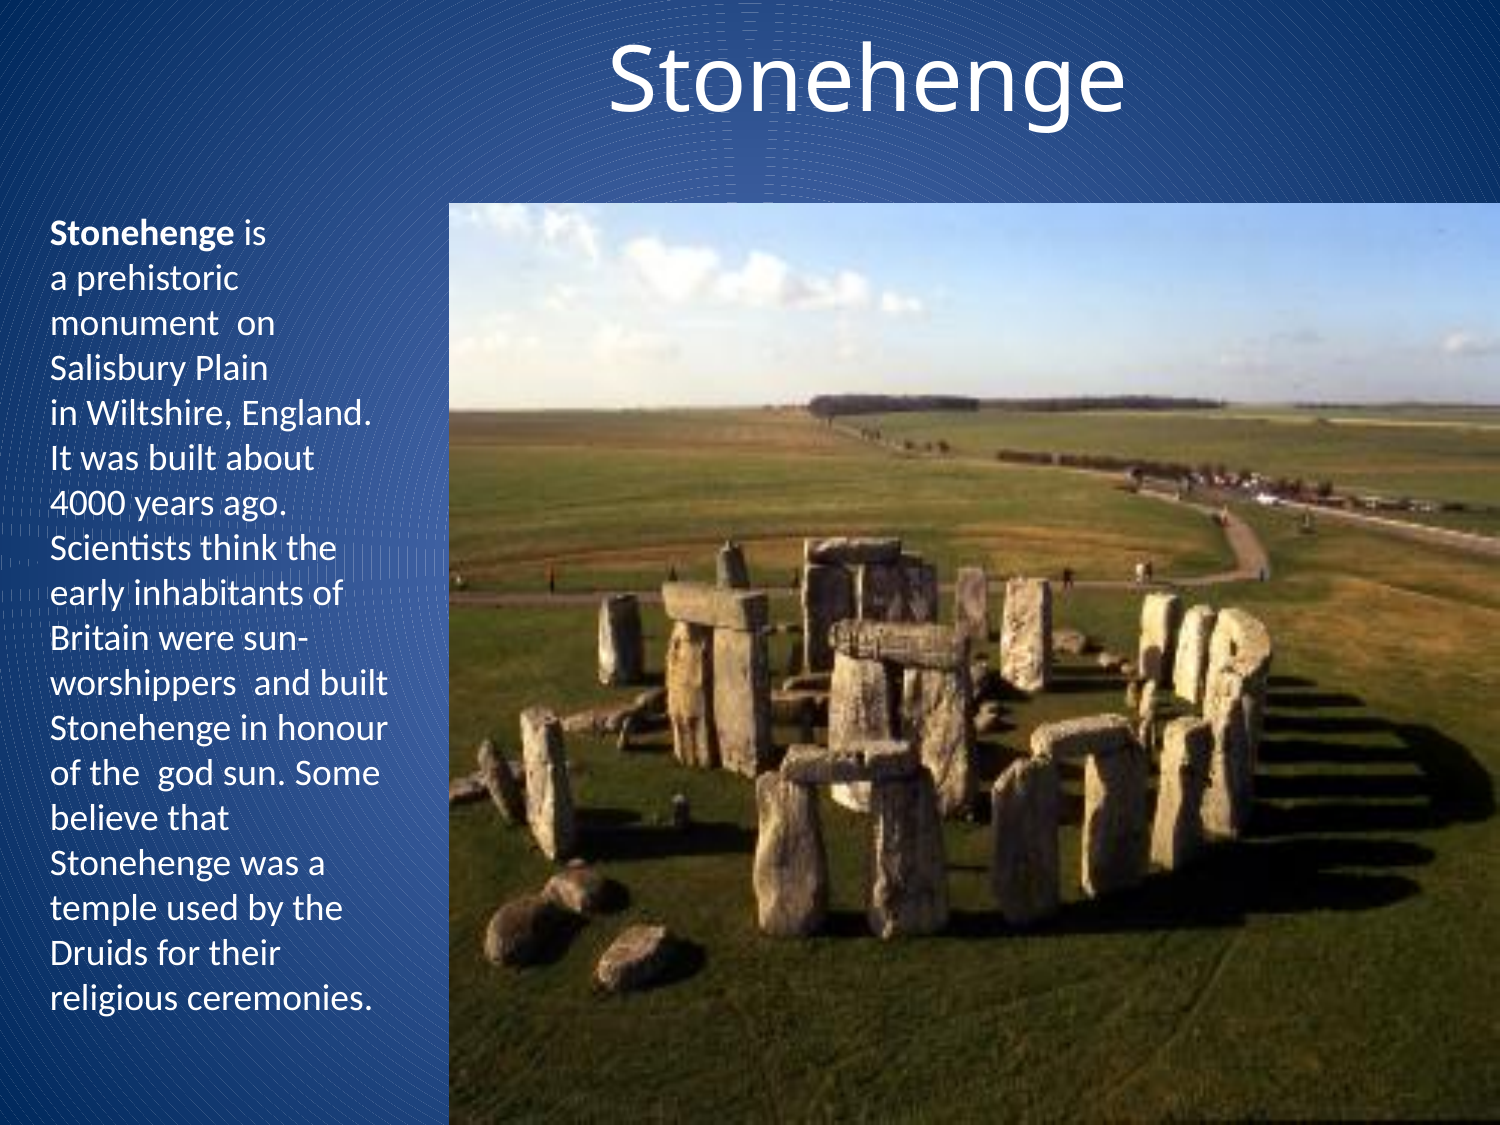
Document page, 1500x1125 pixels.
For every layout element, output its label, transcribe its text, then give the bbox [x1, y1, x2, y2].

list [449, 203, 1500, 1125]
text_box Stonehenge is a prehistoric monument on Salisbury Plain in Wiltshire, England. It was built about 4000 years ago. Scientists think the early inhabitants of Britain were sun-worshippers and built Stonehenge in honour of the god sun. Some believe that Stonehenge was a temple used by the Druids for their religious ceremonies. [35, 201, 408, 1026]
title Stonehenge [537, 0, 1199, 150]
